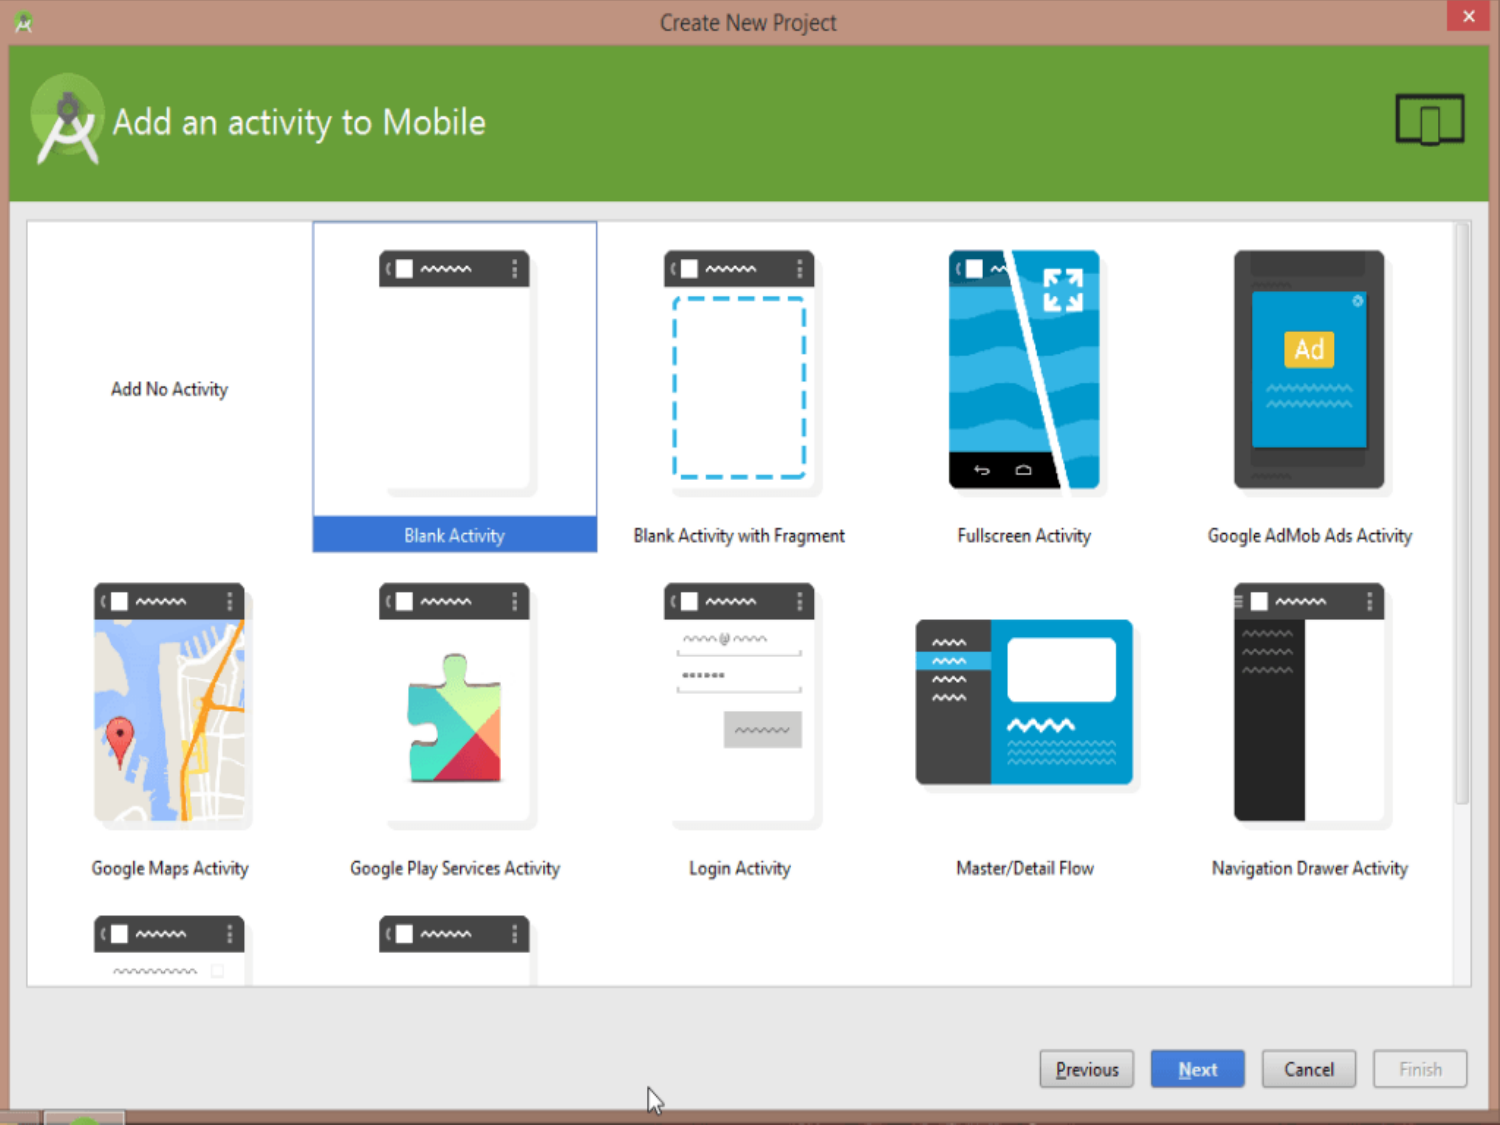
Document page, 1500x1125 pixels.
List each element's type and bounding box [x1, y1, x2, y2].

list [0, 0, 1500, 1125]
